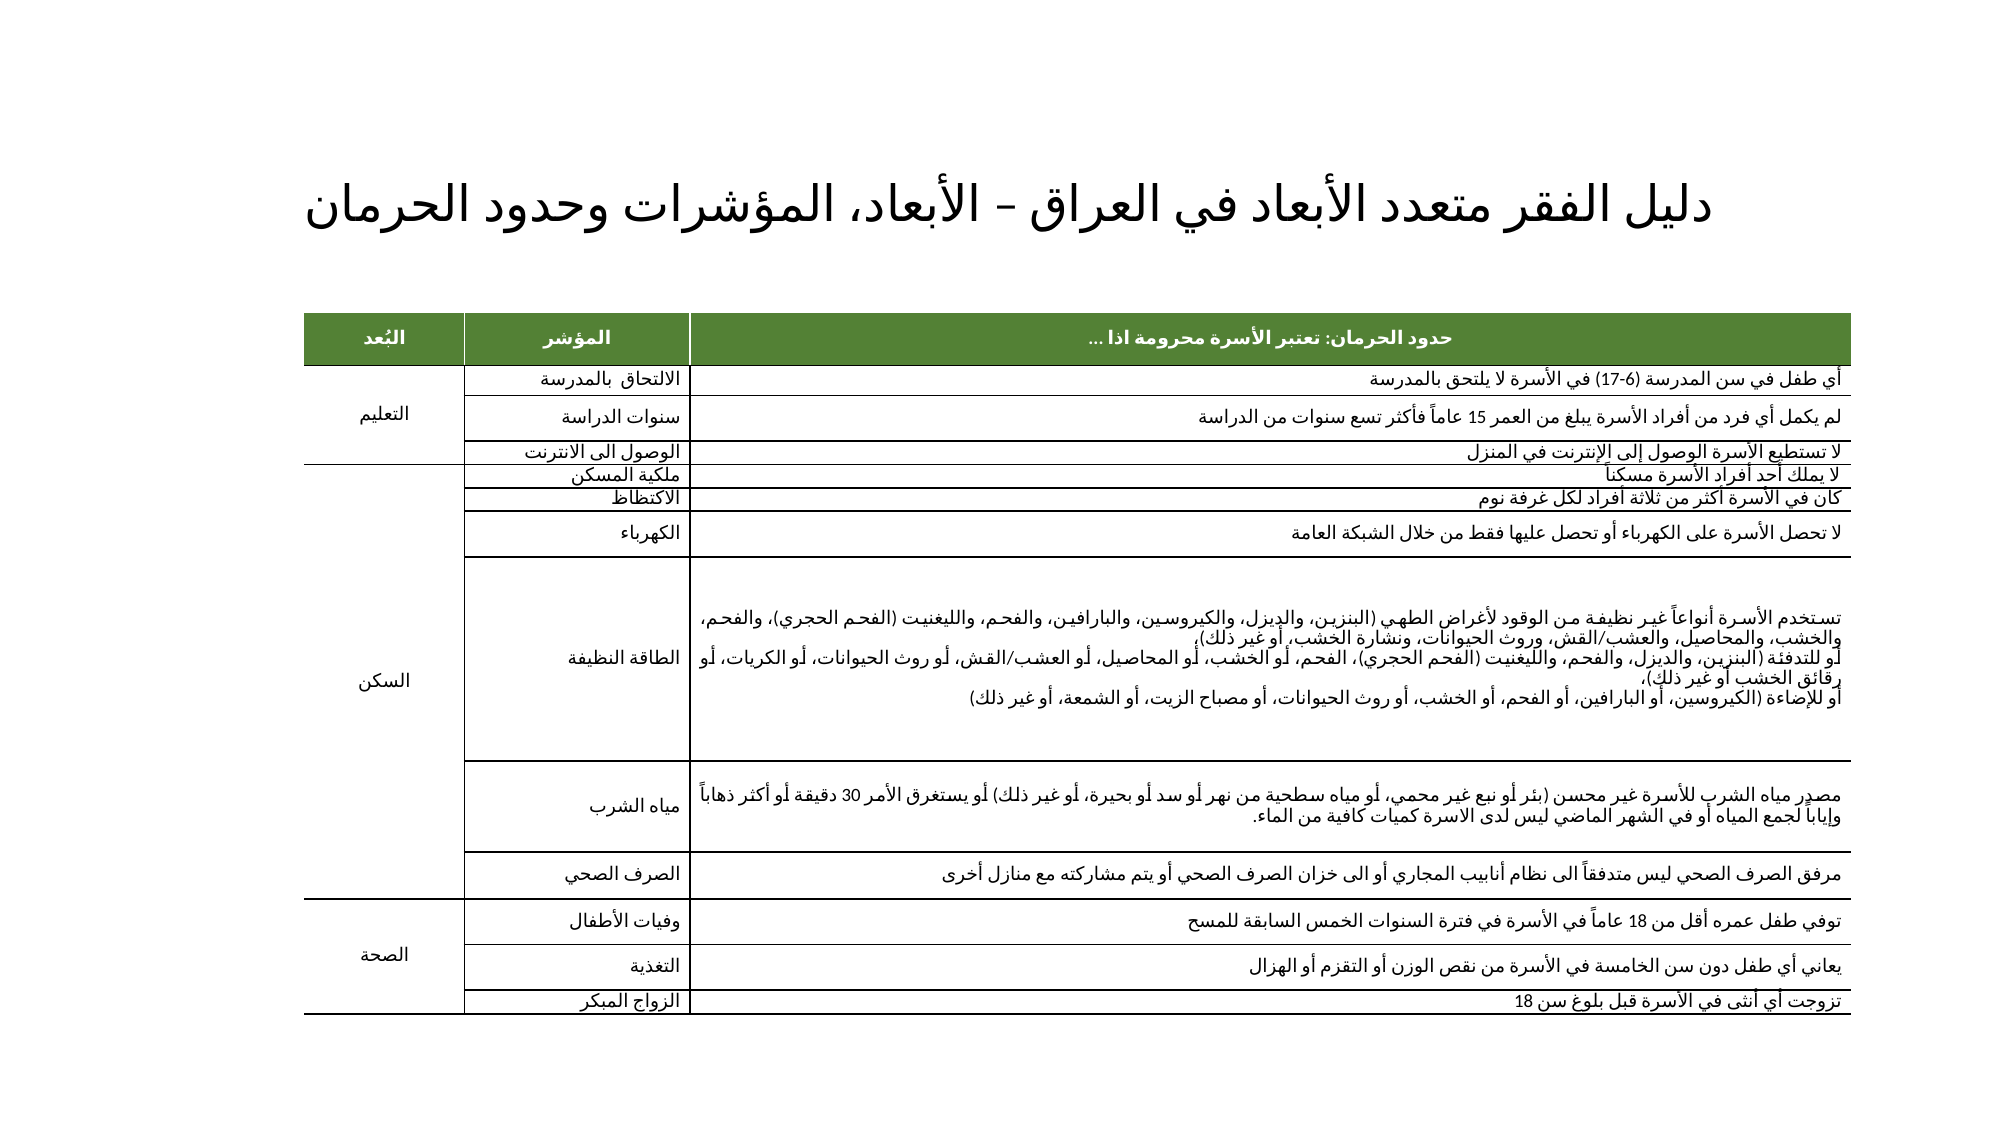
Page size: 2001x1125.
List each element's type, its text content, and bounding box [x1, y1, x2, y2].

table_cell يعاني أي طفل دون سن الخامسة في الأسرة من نقص الوزن أو التقزم أو الهزال [691, 945, 1851, 989]
table_cell تستخدم الأسرة أنواعاً غير نظيفة من الوقود لأغراض الطهي (البنزين، والديزل، والكيروسين، والبارافين، والفحم، والليغنيت (الفحم الحجري)، والفحم، والخشب، والمحاصيل، والعشب/القش، وروث الحيوانات، ونشارة الخشب، أو غير ذلك)، أو للتدفئة (البنزين، والديزل، والفحم، والليغنيت (الفحم الحجري)، الفحم، أو الخشب، أو المحاصيل، أو العشب/القش، أو روث الحيوانات، أو الكريات، أو رقائق الخشب أو غير ذلك)، أو للإضاءة (الكيروسين، أو البارافين، أو الفحم، أو الخشب، أو روث الحيوانات، أو مصباح الزيت، أو الشمعة، أو غير ذلك) [691, 558, 1851, 760]
table_cell الصحة [304, 900, 464, 1013]
table_cell التعليم [304, 366, 464, 464]
table_cell وفيات الأطفال [465, 900, 689, 944]
table_cell مرفق الصرف الصحي ليس متدفقاً الى نظام أنابيب المجاري أو الى خزان الصرف الصحي أو يتم مشاركته مع منازل أخرى [691, 853, 1851, 898]
table_cell مياه الشرب [465, 762, 689, 851]
table_cell الوصول الى الانترنت [465, 442, 689, 464]
table_cell لا تستطيع الأسرة الوصول إلى الإنترنت في المنزل [691, 442, 1851, 464]
table_cell لم يكمل أي فرد من أفراد الأسرة يبلغ من العمر 15 عاماً فأكثر تسع سنوات من الدراسة [691, 396, 1851, 440]
table_cell أي طفل في سن المدرسة (6-17) في الأسرة لا يلتحق بالمدرسة [691, 366, 1851, 395]
text_box دليل الفقر متعدد الأبعاد في العراق – الأبعاد، المؤشرات وحدود الحرمان [275, 159, 1733, 239]
table_cell توفي طفل عمره أقل من 18 عاماً في الأسرة في فترة السنوات الخمس السابقة للمسح [691, 900, 1851, 944]
table_cell الكهرباء [465, 512, 689, 556]
table_header حدود الحرمان: تعتبر الأسرة محرومة اذا ... [691, 313, 1851, 365]
table_cell مصدر مياه الشرب للأسرة غير محسن (بئر أو نبع غير محمي، أو مياه سطحية من نهر أو سد أو بحيرة، أو غير ذلك) أو يستغرق الأمر 30 دقيقة أو أكثر ذهاباً وإياباً لجمع المياه أو في الشهر الماضي ليس لدى الاسرة كميات كافية من الماء. [691, 762, 1851, 851]
table_cell ملكية المسكن [465, 465, 689, 487]
table_cell لا تحصل الأسرة على الكهرباء أو تحصل عليها فقط من خلال الشبكة العامة [691, 512, 1851, 556]
table_cell تزوجت أي أنثى في الأسرة قبل بلوغ سن 18 [691, 991, 1851, 1013]
table_cell كان في الأسرة أكثر من ثلاثة أفراد لكل غرفة نوم [691, 489, 1851, 510]
table_cell الالتحاق بالمدرسة [465, 366, 689, 395]
table_cell السكن [304, 465, 464, 898]
table_cell سنوات الدراسة [465, 396, 689, 440]
table_cell الزواج المبكر [465, 991, 689, 1013]
table_cell الاكتظاظ [465, 489, 689, 510]
table_header البُعد [304, 313, 464, 365]
table_cell الطاقة النظيفة [465, 558, 689, 760]
table_cell التغذية [465, 945, 689, 989]
table_cell الصرف الصحي [465, 853, 689, 898]
table_header المؤشر [465, 313, 689, 365]
table_cell لا يملك أحد أفراد الأسرة مسكناً [691, 465, 1851, 487]
